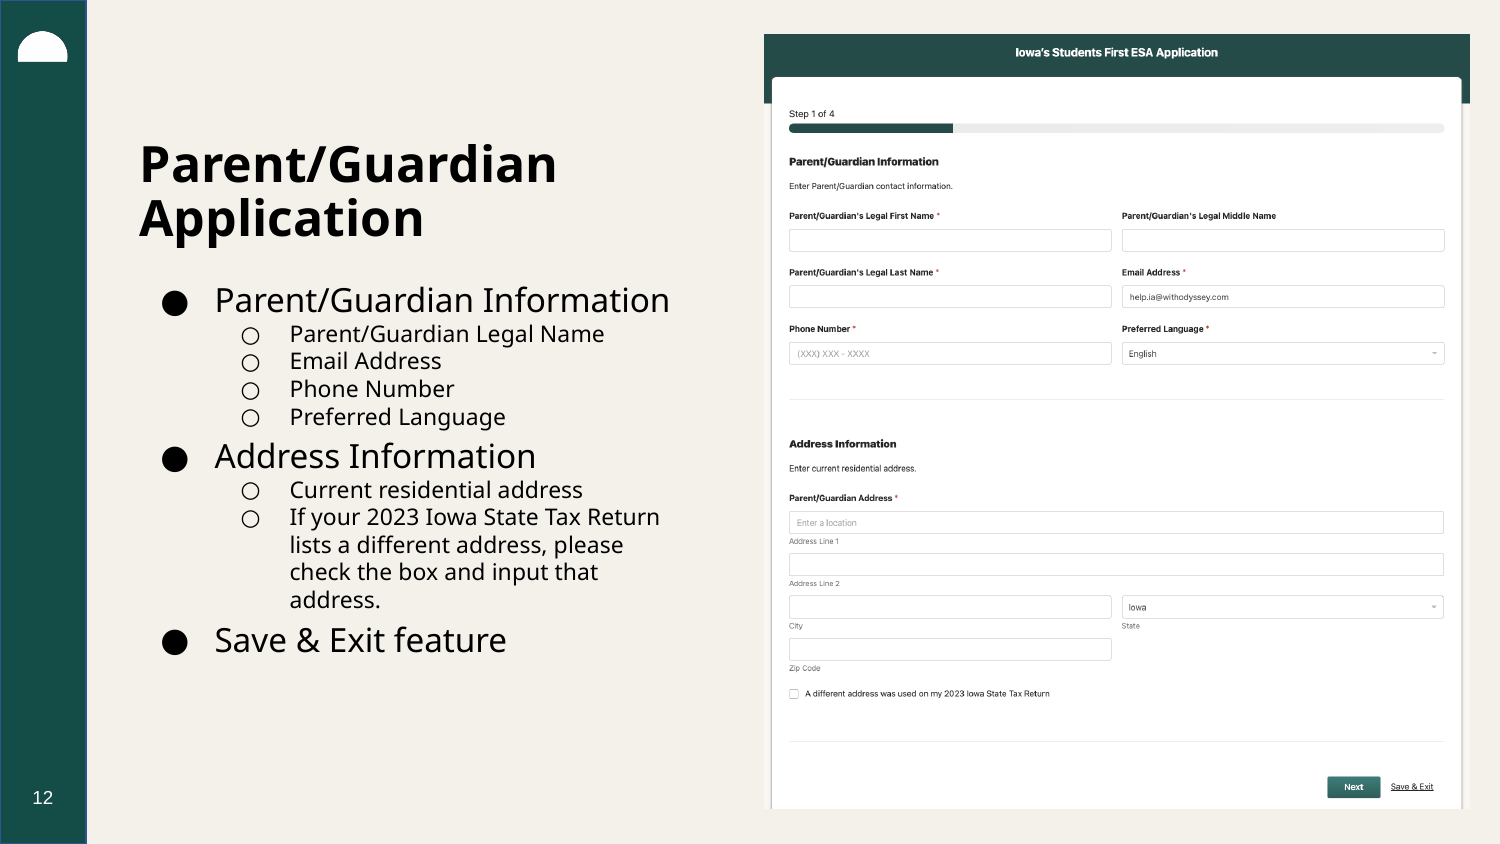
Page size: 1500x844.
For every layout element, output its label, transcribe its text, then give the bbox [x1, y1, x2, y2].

title Parent/Guardian Application [128, 56, 738, 254]
list Parent/Guardian Information Parent/Guardian Legal Name Email Address Phone Number Preferred Language Address Information Current residential address If your 2023 Iowa State Tax Return lists a different address, please check the box and input that address. Save & Exit feature [128, 268, 701, 737]
slide_number 12 [10, 774, 76, 820]
picture [764, 34, 1470, 810]
picture [17, 31, 69, 62]
